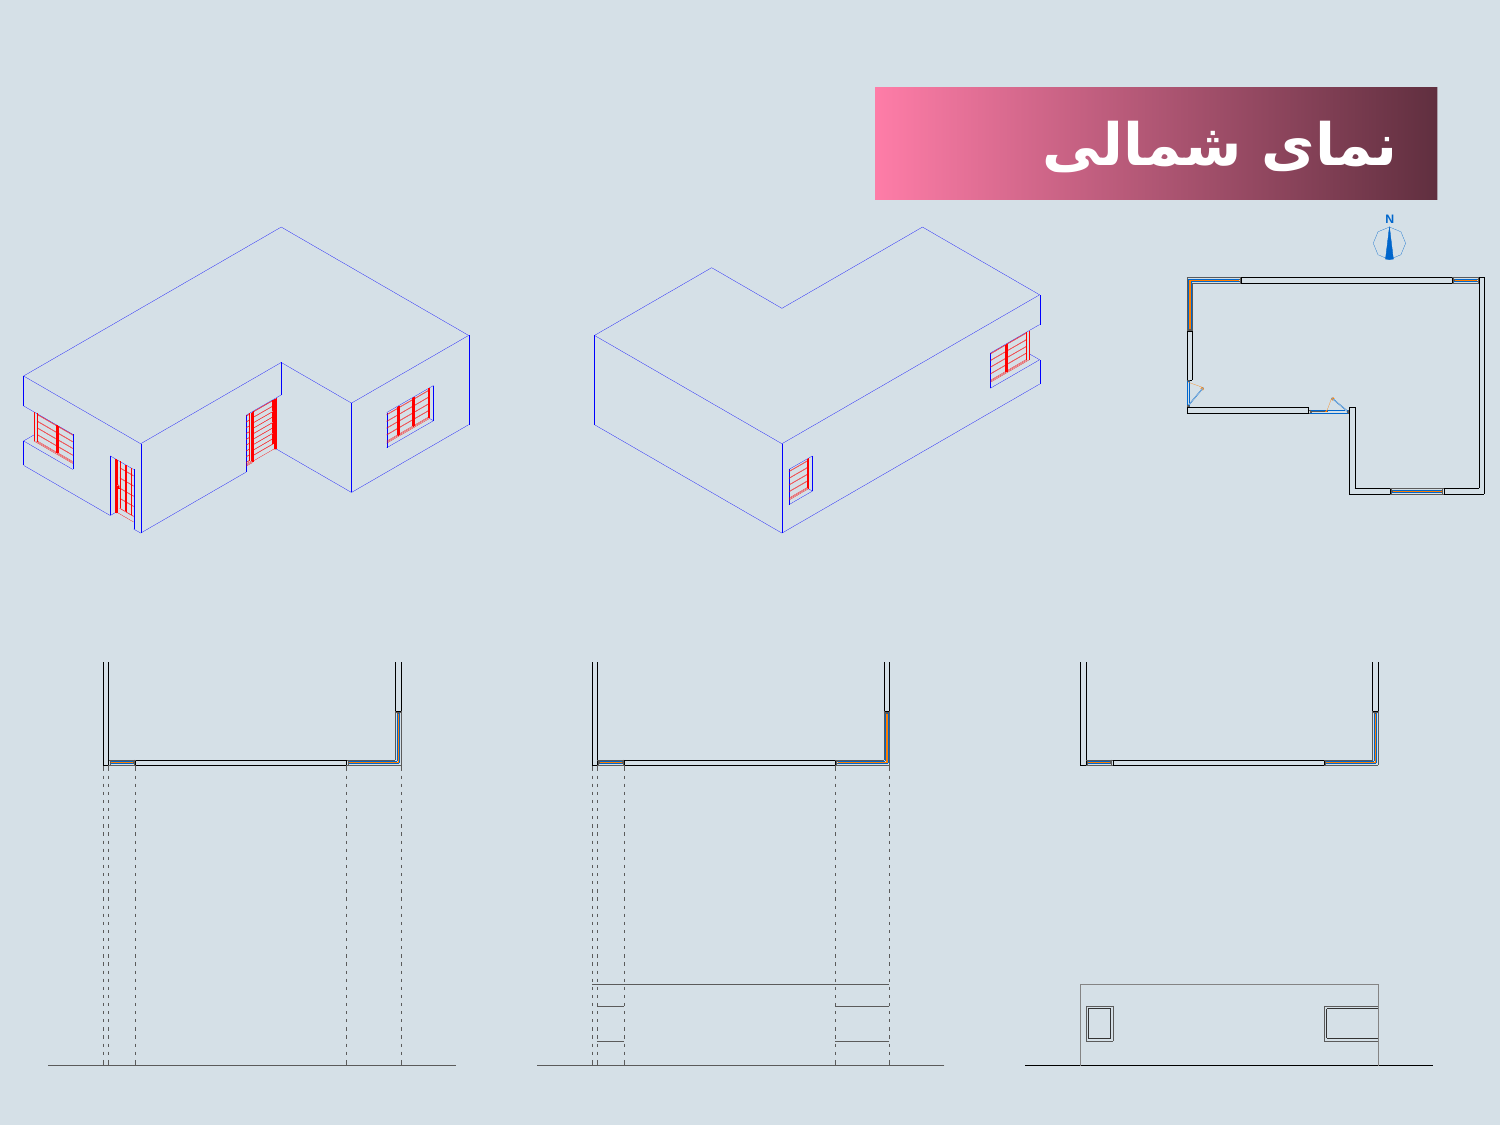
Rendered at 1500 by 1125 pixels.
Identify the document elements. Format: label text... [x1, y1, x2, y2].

text_box [875, 87, 1438, 196]
text_box نمای شمالی [987, 99, 1413, 185]
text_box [0, 197, 1500, 1088]
